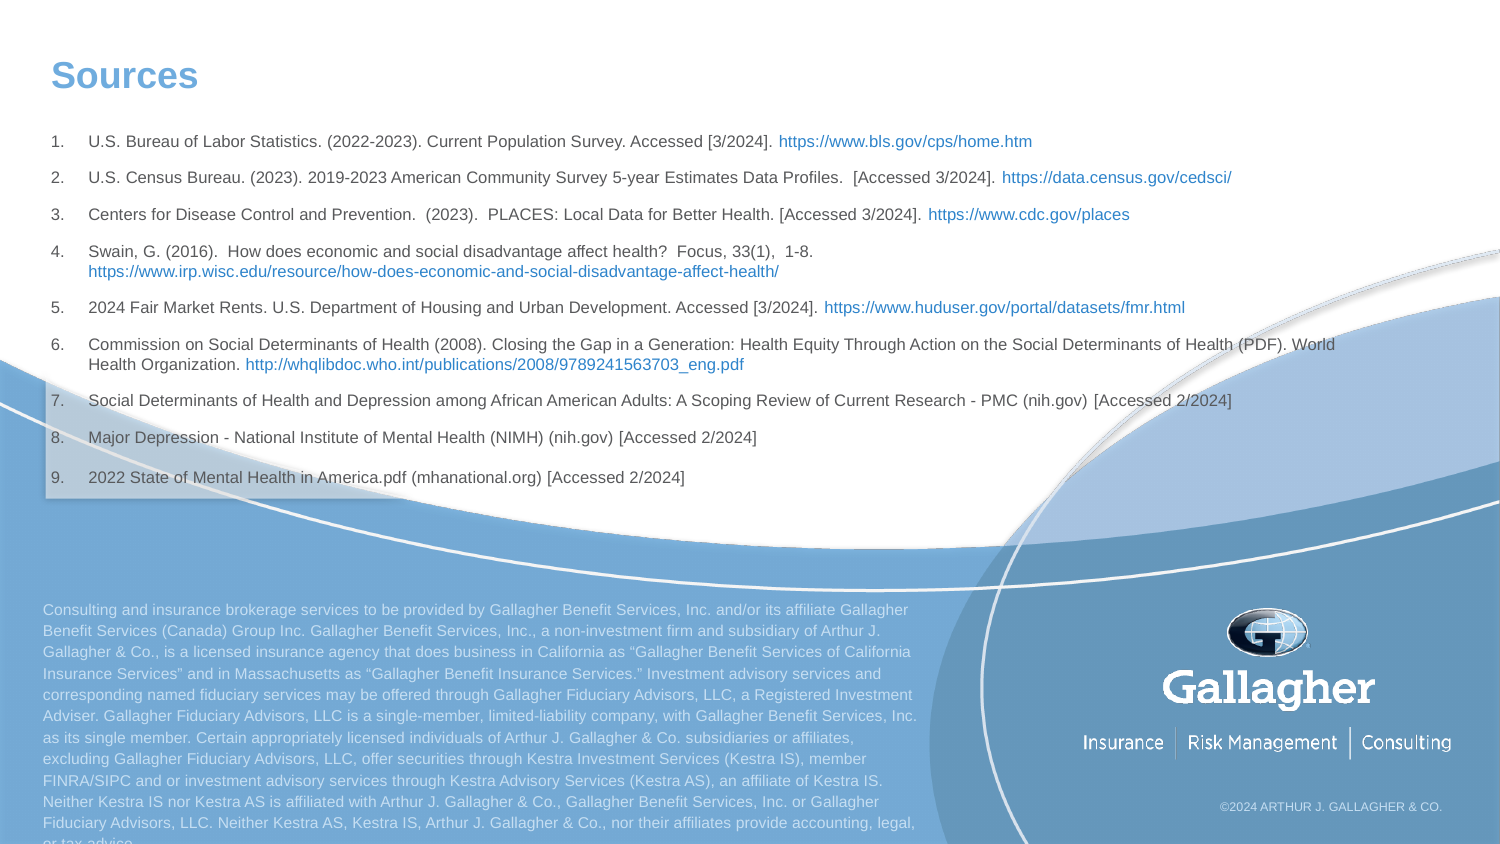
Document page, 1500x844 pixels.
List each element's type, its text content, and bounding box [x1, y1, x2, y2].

text_box [44, 495, 414, 500]
text_box Sources [36, 43, 1311, 94]
picture [0, 247, 1500, 844]
text_box U.S. Bureau of Labor Statistics. (2022-2023). Current Population Survey. Accessed [3/2024]. https://www.bls.gov/cps/home.htm U.S. Census Bureau. (2023). 2019-2023 American Community Survey 5-year Estimates Data Profiles. [Accessed 3/2024]. https://data.census.gov/cedsci/ Centers for Disease Control and Prevention. (2023). PLACES: Local Data for Better Health. [Accessed 3/2024]. https://www.cdc.gov/places Swain, G. (2016). How does economic and social disadvantage affect health? Focus, 33(1), 1-8. https://www.irp.wisc.edu/resource/how-does-economic-and-social-disadvantage-affect-health/ 2024 Fair Market Rents. U.S. Department of Housing and Urban Development. Accessed [3/2024]. https://www.huduser.gov/portal/datasets/fmr.html Commission on Social Determinants of Health (2008). Closing the Gap in a Generation: Health Equity Through Action on the Social Determinants of Health (PDF). World Health Organization. http://whqlibdoc.who.int/publications/2008/9789241563703_eng.pdf Social Determinants of Health and Depression among African American Adults: A Scoping Review of Current Research - PMC (nih.gov) [Accessed 2/2024] Major Depression - National Institute of Mental Health (NIMH) (nih.gov) [Accessed 2/2024] 2022 State of Mental Health in America.pdf (mhanational.org) [Accessed 2/2024] [36, 123, 1366, 495]
